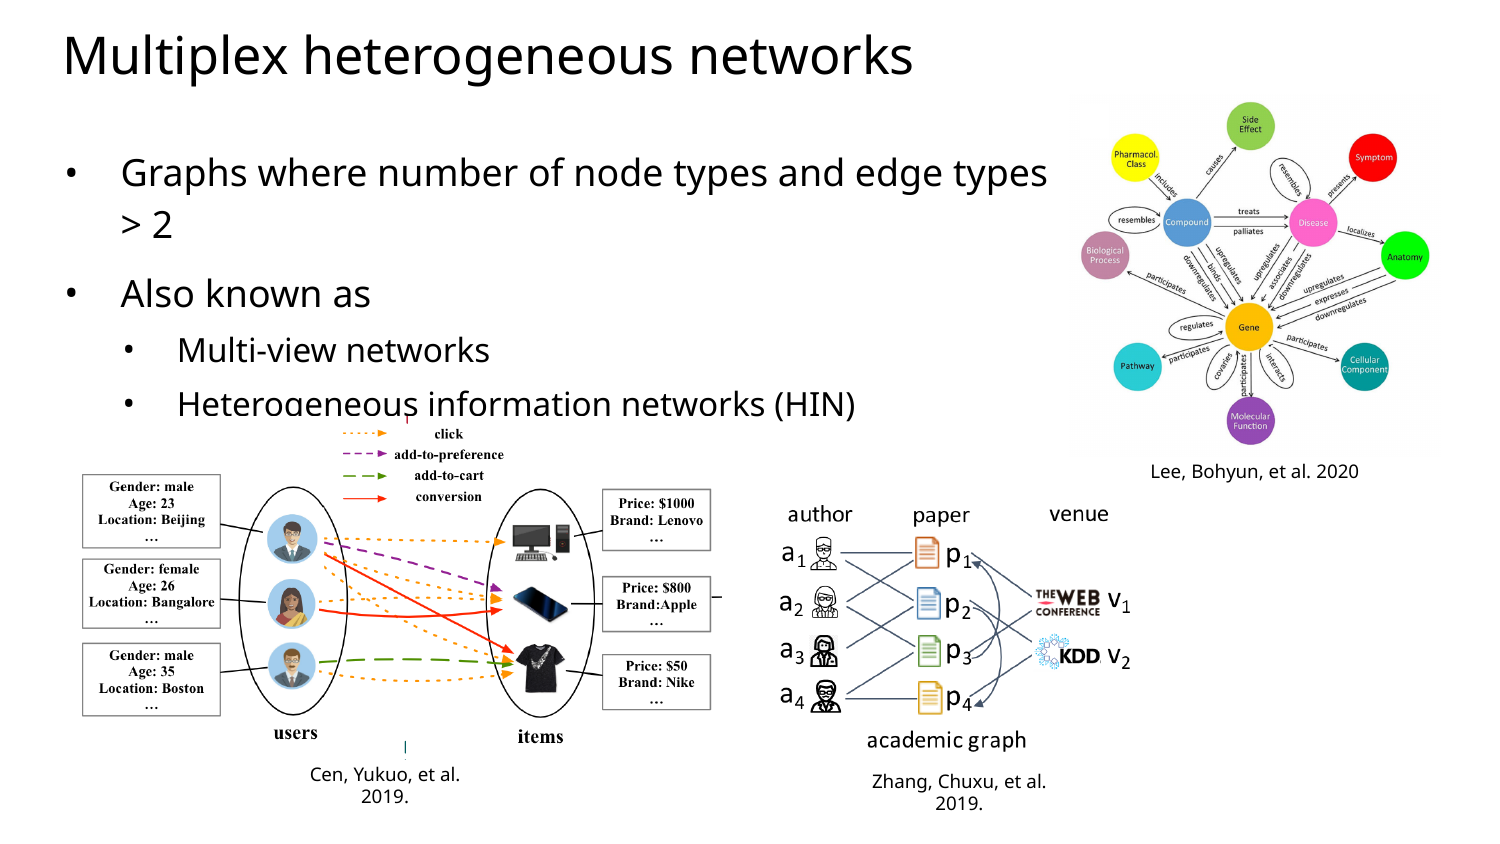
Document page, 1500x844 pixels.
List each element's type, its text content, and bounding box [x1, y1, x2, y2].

list Graphs where number of node types and edge types > 2 Also known as Multi-view networks Heterogeneous information networks (HIN) [53, 137, 1063, 378]
text_box Lee, Bohyun, et al. 2020 [1122, 465, 1387, 488]
text_box Zhang, Chuxu, et al. 2019. [841, 766, 1077, 820]
title Multiplex heterogeneous networks [51, 10, 1449, 105]
picture [56, 415, 722, 761]
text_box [1068, 94, 1441, 458]
text_box Cen, Yukuo, et al. 2019. [274, 770, 496, 813]
picture [773, 483, 1146, 758]
